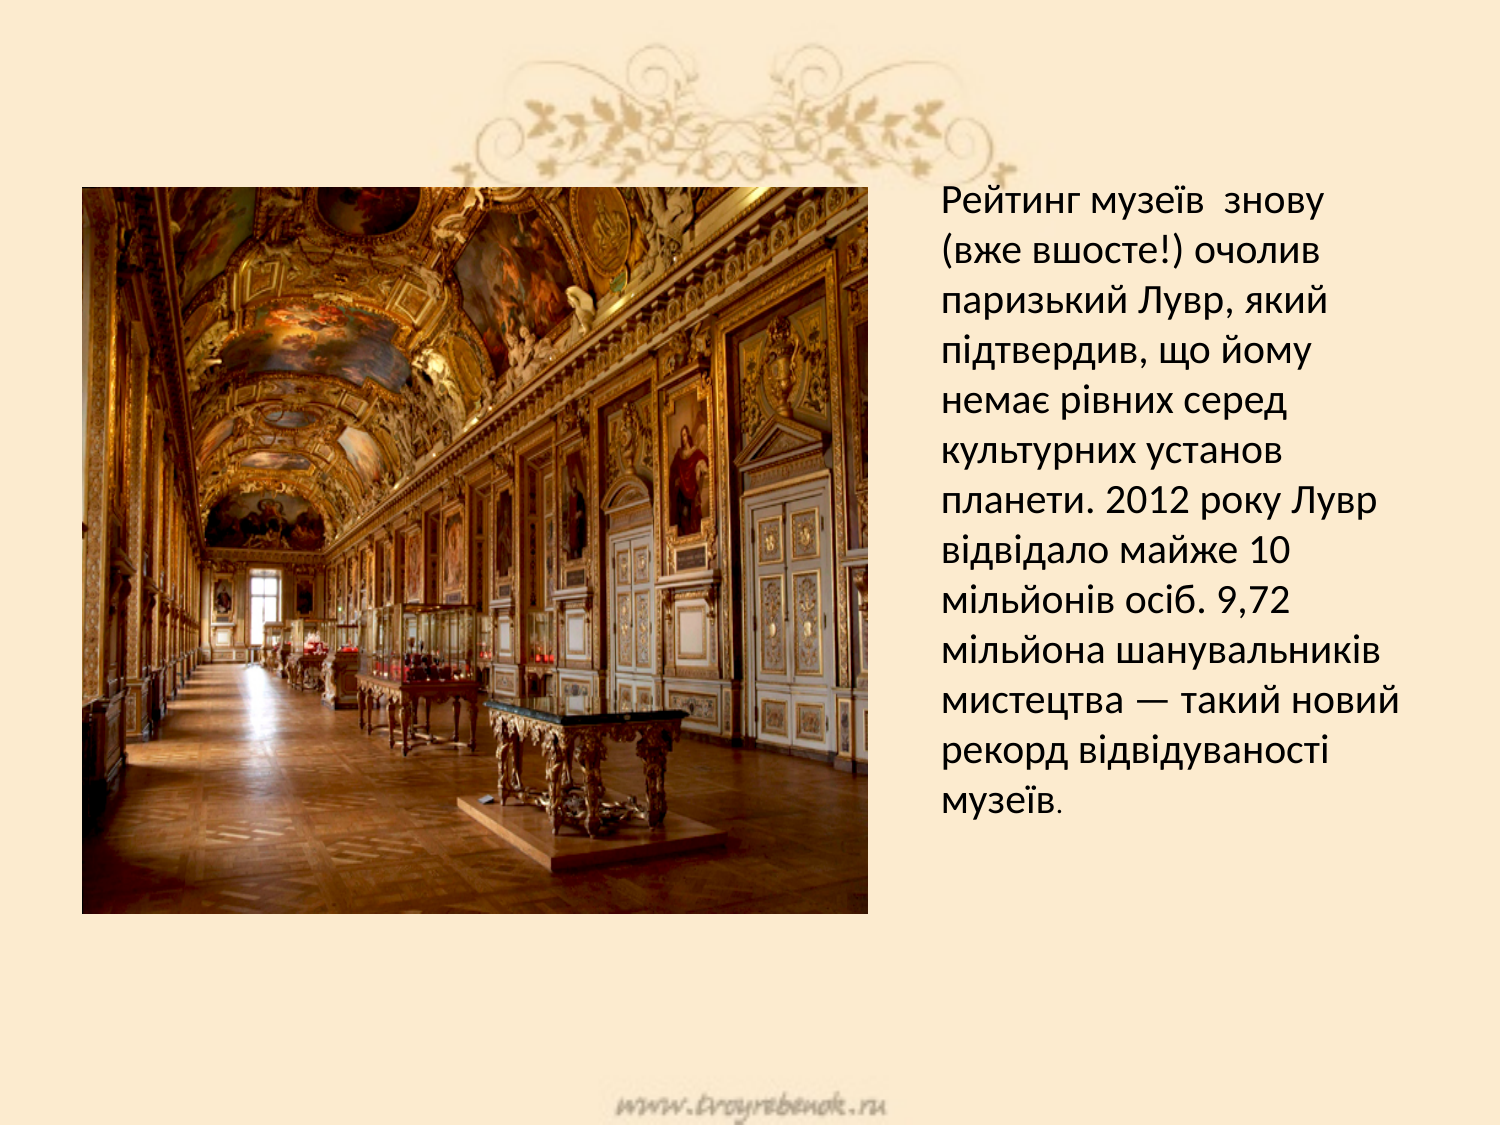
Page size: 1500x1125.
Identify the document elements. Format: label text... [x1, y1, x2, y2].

list Рейтинг музеїв знову (вже вшосте!) очолив паризький Лувр, який підтвердив, що йому немає рівних серед культурних установ планети. 2012 року Лувр відвідало майже 10 мільйонів осіб. 9,72 мільйона шанувальників мистецтва — такий новий рекорд відвідуваності музеїв. [925, 164, 1420, 1032]
picture [0, 0, 1500, 1125]
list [81, 187, 868, 915]
